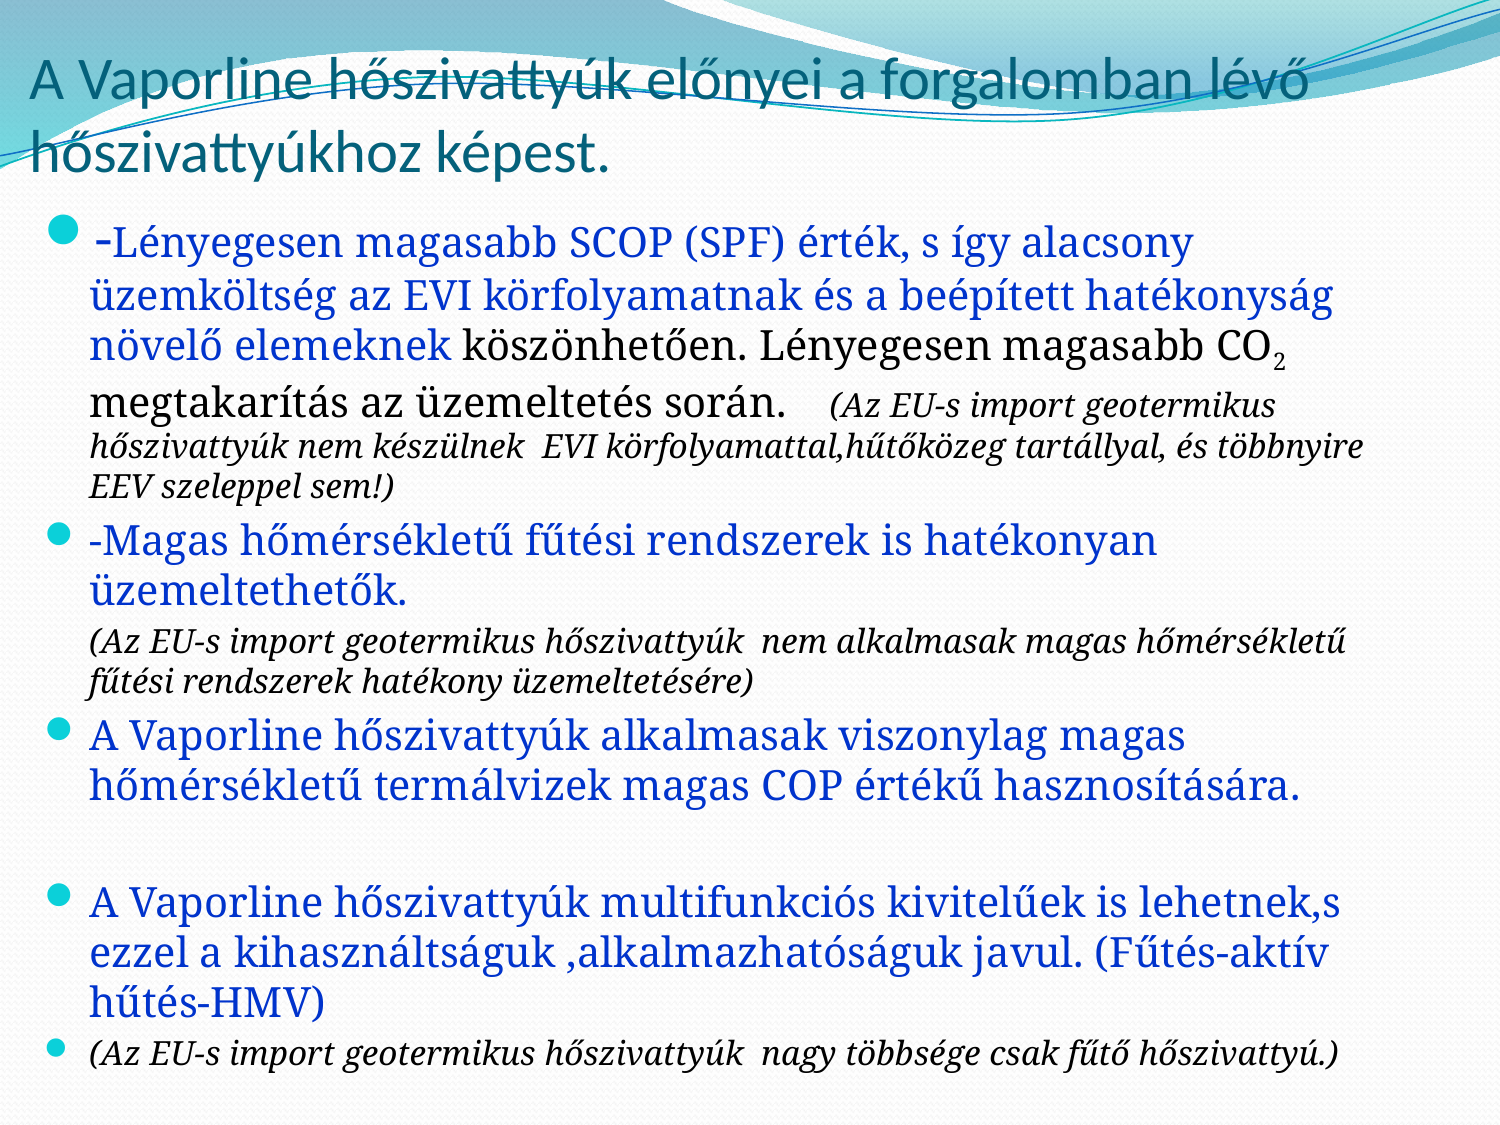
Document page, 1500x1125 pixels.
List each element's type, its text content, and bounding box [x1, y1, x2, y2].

list -Lényegesen magasabb SCOP (SPF) érték, s így alacsony üzemköltség az EVI körfolyamatnak és a beépített hatékonyság növelő elemeknek köszönhetően. Lényegesen magasabb CO2 megtakarítás az üzemeltetés során. (Az EU-s import geotermikus hőszivattyúk nem készülnek EVI körfolyamattal,hűtőközeg tartállyal, és többnyire EEV szeleppel sem!) -Magas hőmérsékletű fűtési rendszerek is hatékonyan üzemeltethetők. (Az EU-s import geotermikus hőszivattyúk nem alkalmasak magas hőmérsékletű fűtési rendszerek hatékony üzemeltetésére) A Vaporline hőszivattyúk alkalmasak viszonylag magas hőmérsékletű termálvizek magas COP értékű hasznosítására. A Vaporline hőszivattyúk multifunkciós kivitelűek is lehetnek,s ezzel a kihasználtságuk ,alkalmazhatóságuk javul. (Fűtés-aktív hűtés-HMV) (Az EU-s import geotermikus hőszivattyúk nagy többsége csak fűtő hőszivattyú.) [29, 196, 1425, 1038]
title A Vaporline hőszivattyúk előnyei a forgalomban lévő hőszivattyúkhoz képest. [29, 31, 1483, 185]
